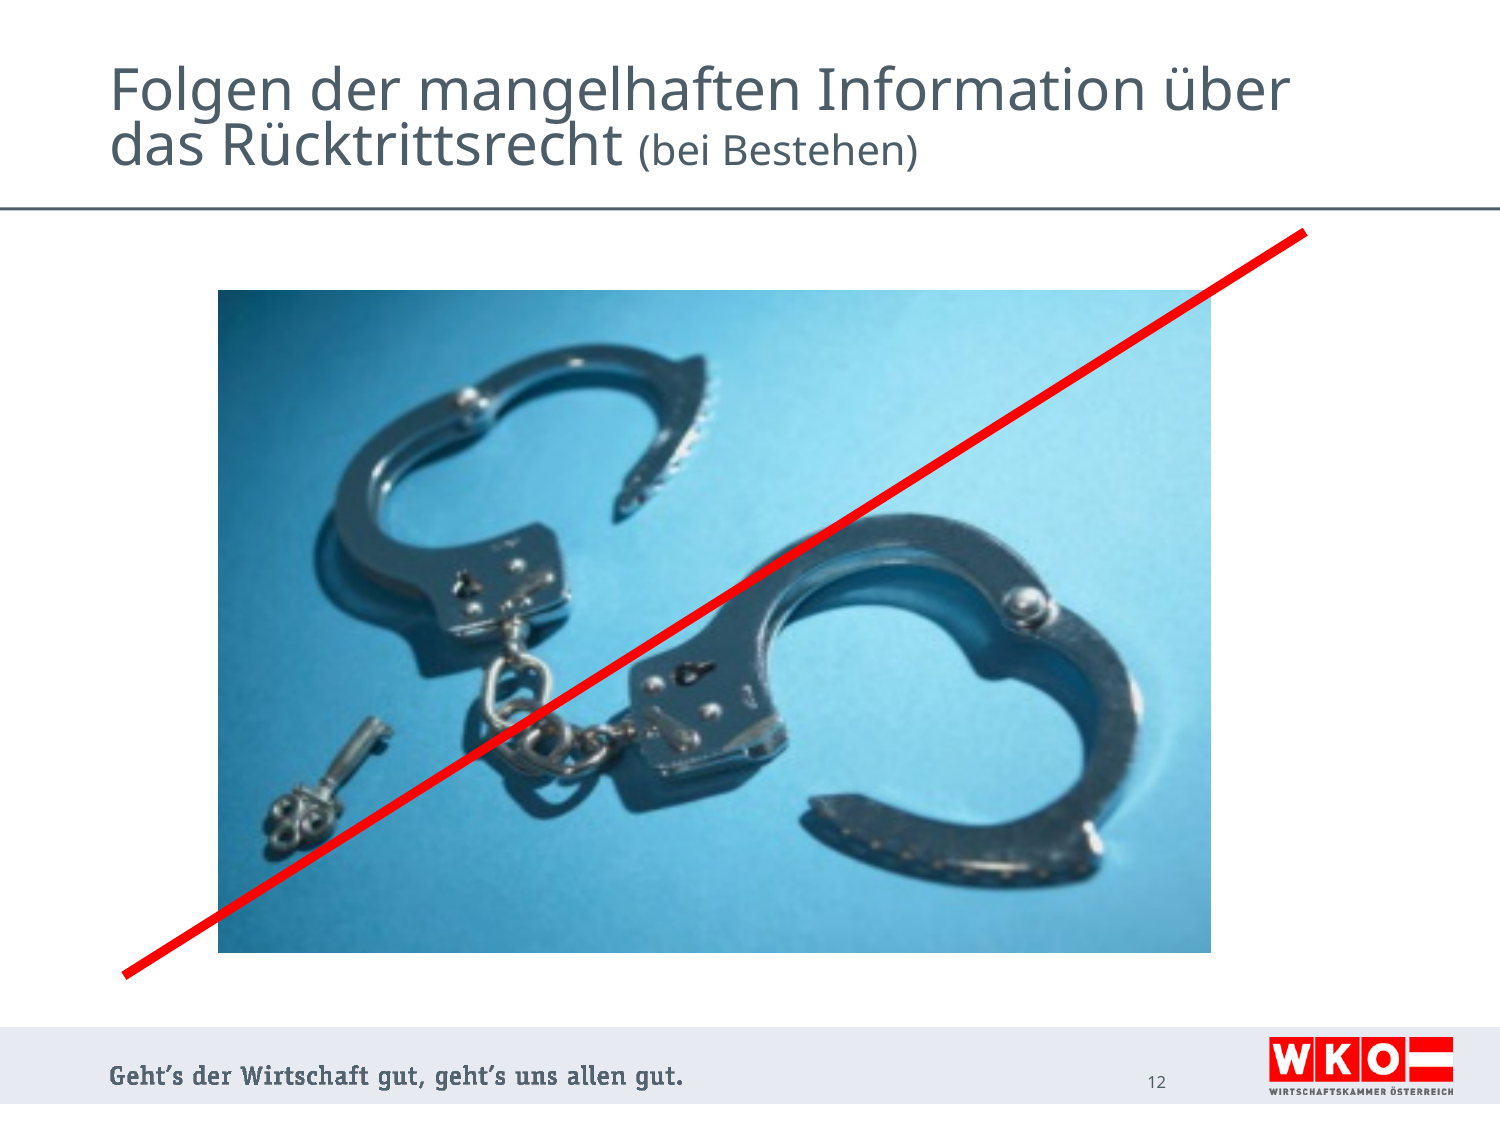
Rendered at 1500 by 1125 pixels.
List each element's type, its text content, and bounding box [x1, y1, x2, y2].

slide_number 12 [855, 1024, 1182, 1103]
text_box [123, 231, 1306, 977]
picture [0, 1027, 1500, 1104]
title Folgen der mangelhaften Information über das Rücktrittsrecht (bei Bestehen) [93, 30, 1407, 185]
